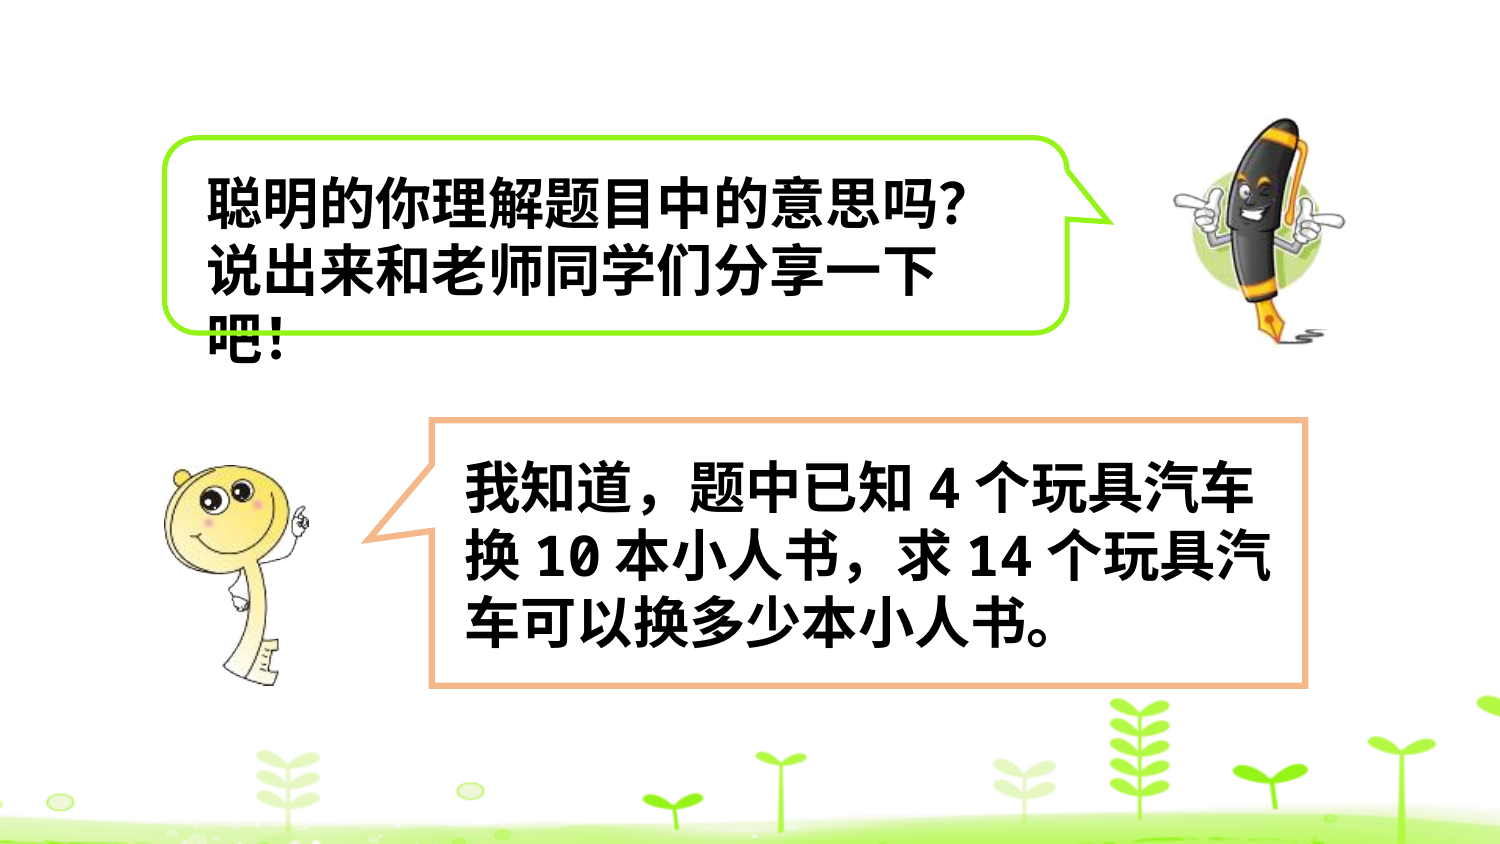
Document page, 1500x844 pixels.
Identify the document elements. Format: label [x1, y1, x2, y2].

text_box [164, 420, 1306, 686]
picture [0, 0, 1500, 844]
text_box [164, 104, 1390, 359]
